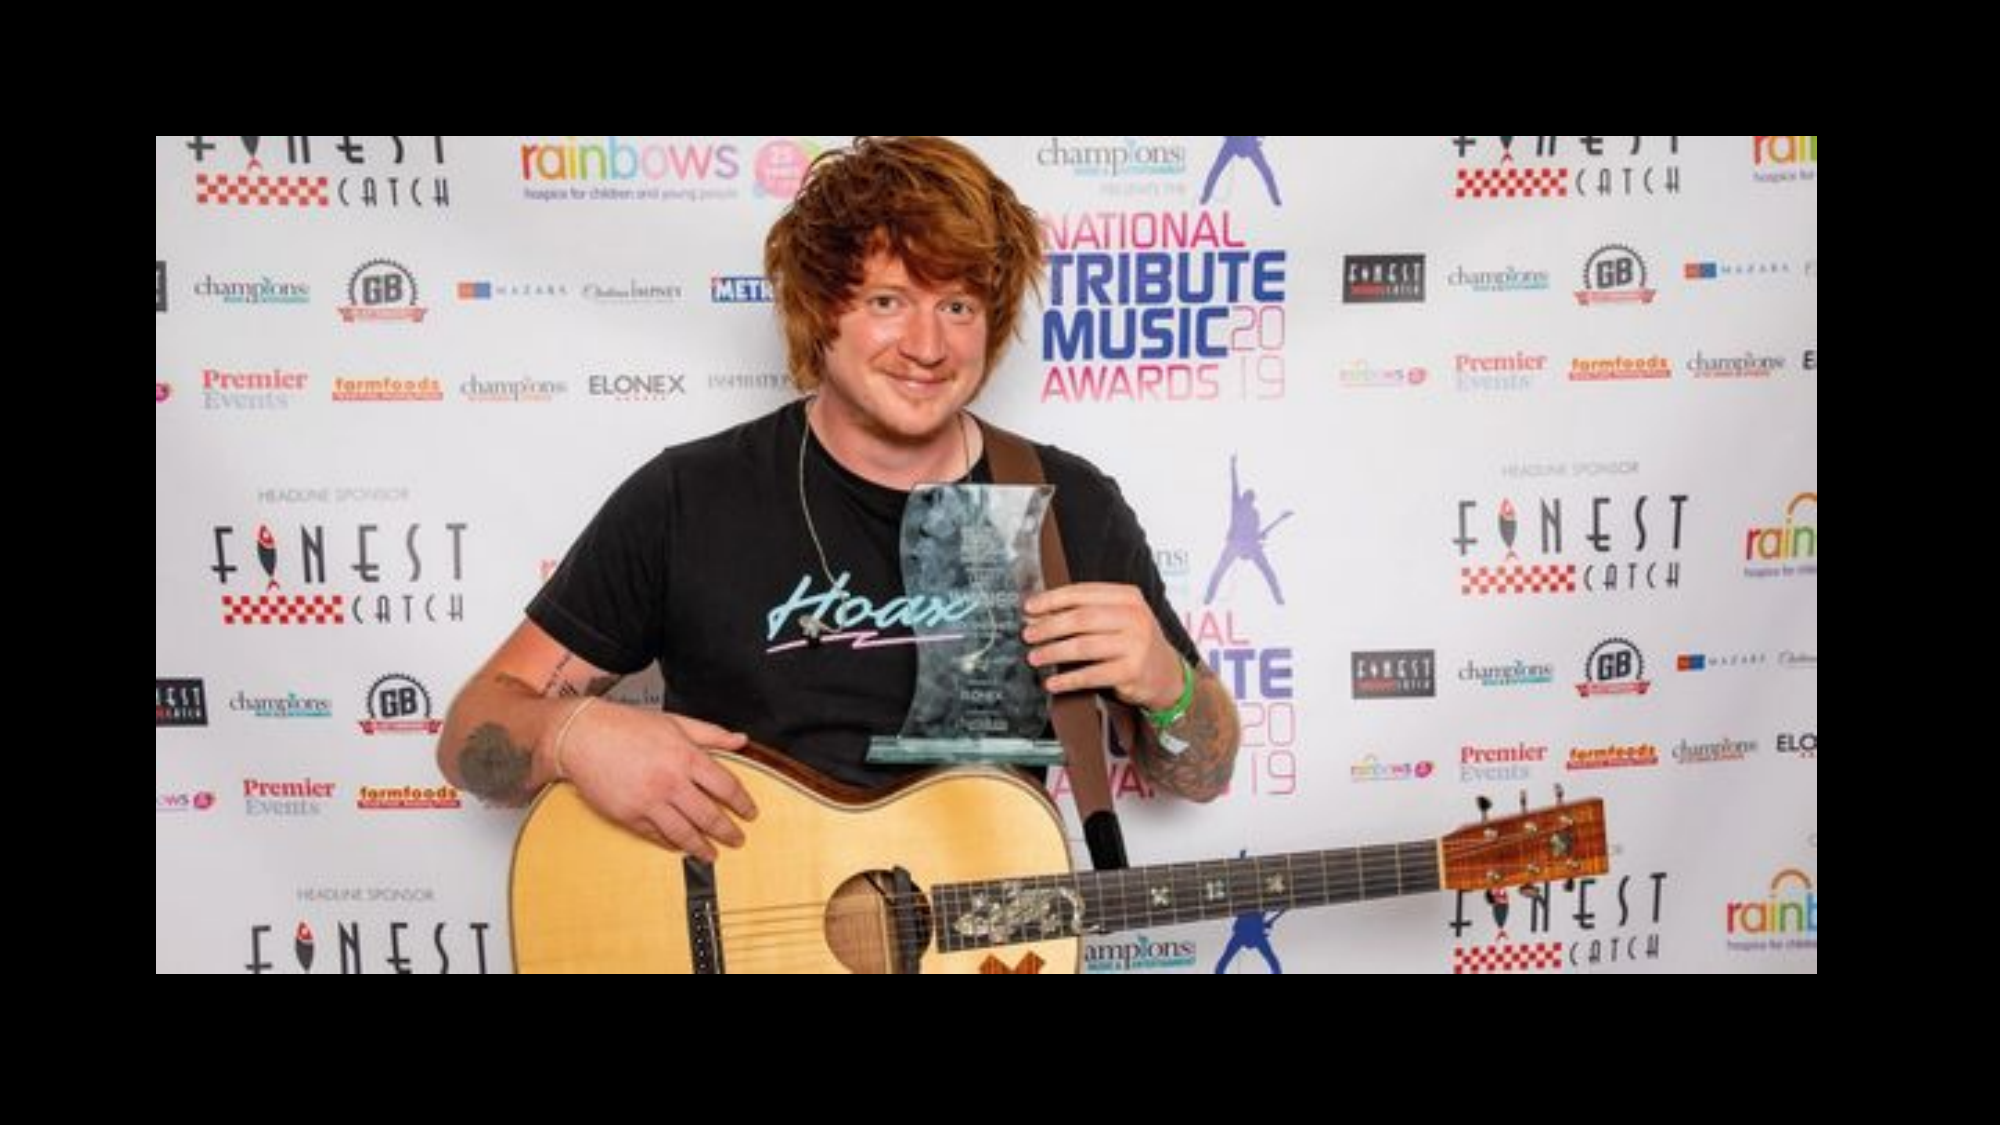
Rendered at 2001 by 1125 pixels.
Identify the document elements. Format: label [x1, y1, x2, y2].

picture [156, 136, 1817, 974]
